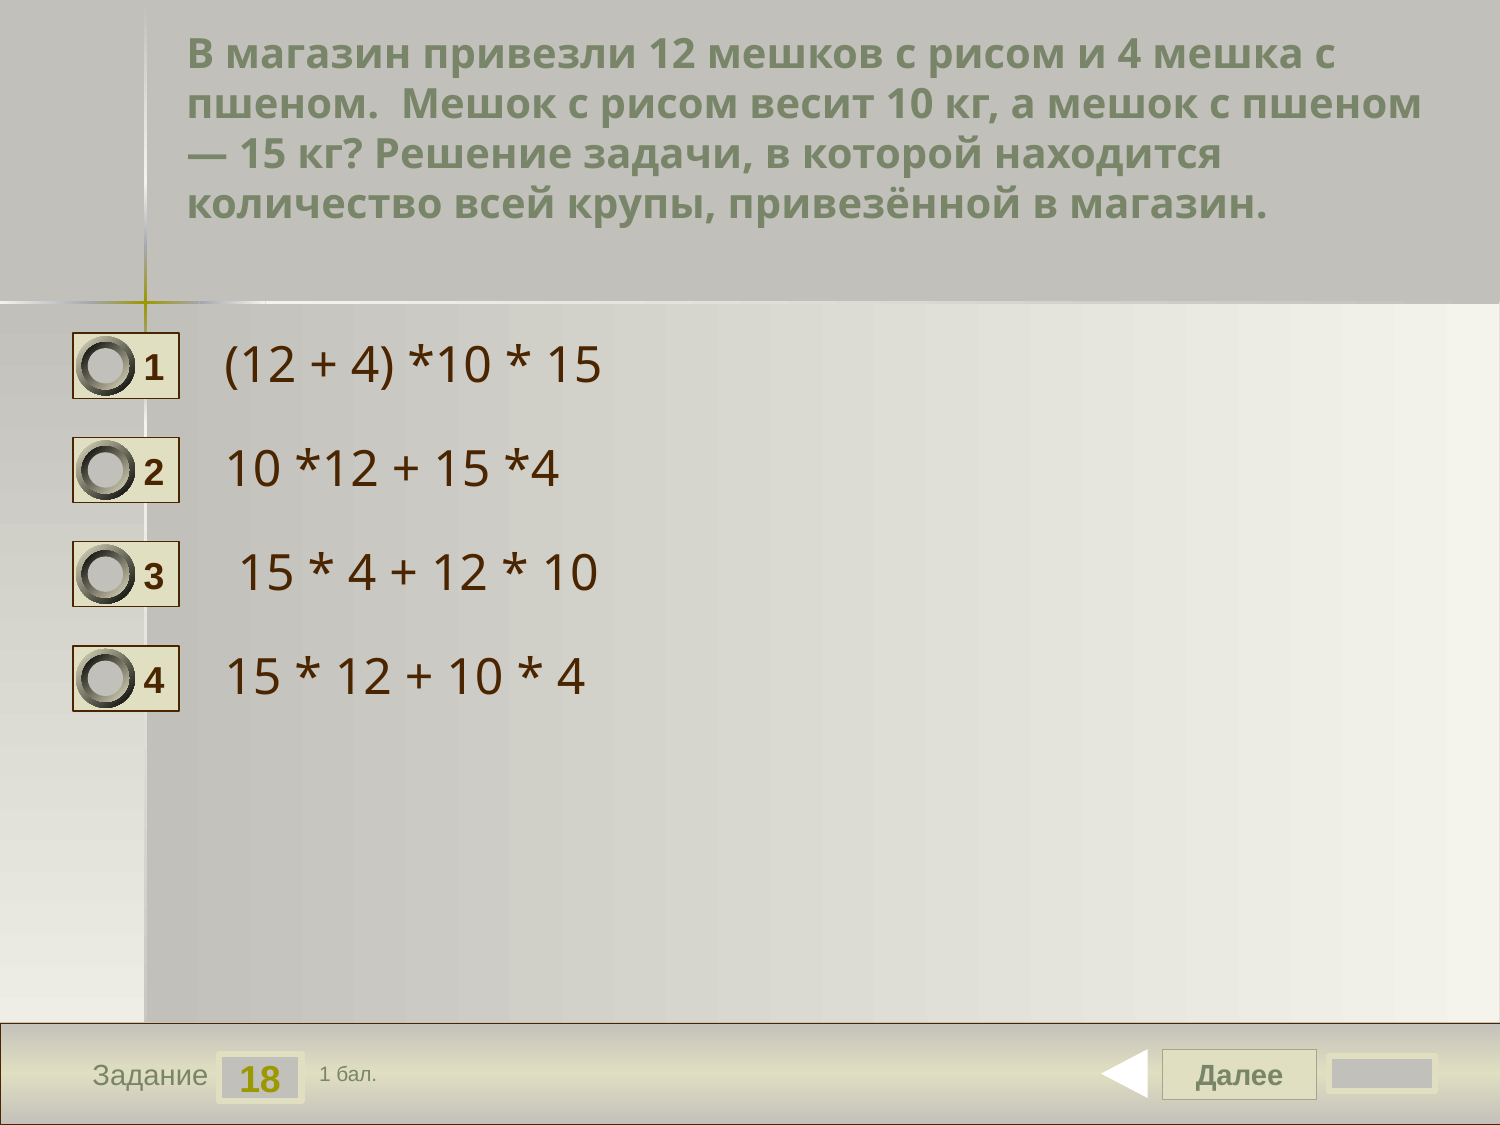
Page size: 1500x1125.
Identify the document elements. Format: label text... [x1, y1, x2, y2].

text_box 1 бал. [306, 1060, 378, 1087]
text_box [1098, 1047, 1150, 1100]
list 10 *12 + 15 *4 [209, 428, 1448, 514]
text_box [0, 1021, 1500, 1125]
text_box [72, 541, 180, 607]
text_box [72, 332, 180, 399]
list 15 * 12 + 10 * 4 [209, 636, 1448, 722]
list 15 * 4 + 12 * 10 [209, 532, 1448, 618]
list (12 + 4) *10 * 15 [209, 324, 1448, 410]
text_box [72, 645, 180, 712]
text_box 18 [218, 1054, 302, 1102]
title В магазин привезли 12 мешков с рисом и 4 мешка с пшеном. Мешок с рисом весит 10 кг, а мешок с пшеном — 15 кг? Решение задачи, в которой находится количество всей крупы, привезённой в магазин. [170, 18, 1448, 255]
text_box Далее [1160, 1047, 1319, 1101]
text_box [1329, 1056, 1436, 1092]
text_box Задание [83, 1056, 209, 1092]
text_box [72, 437, 180, 503]
